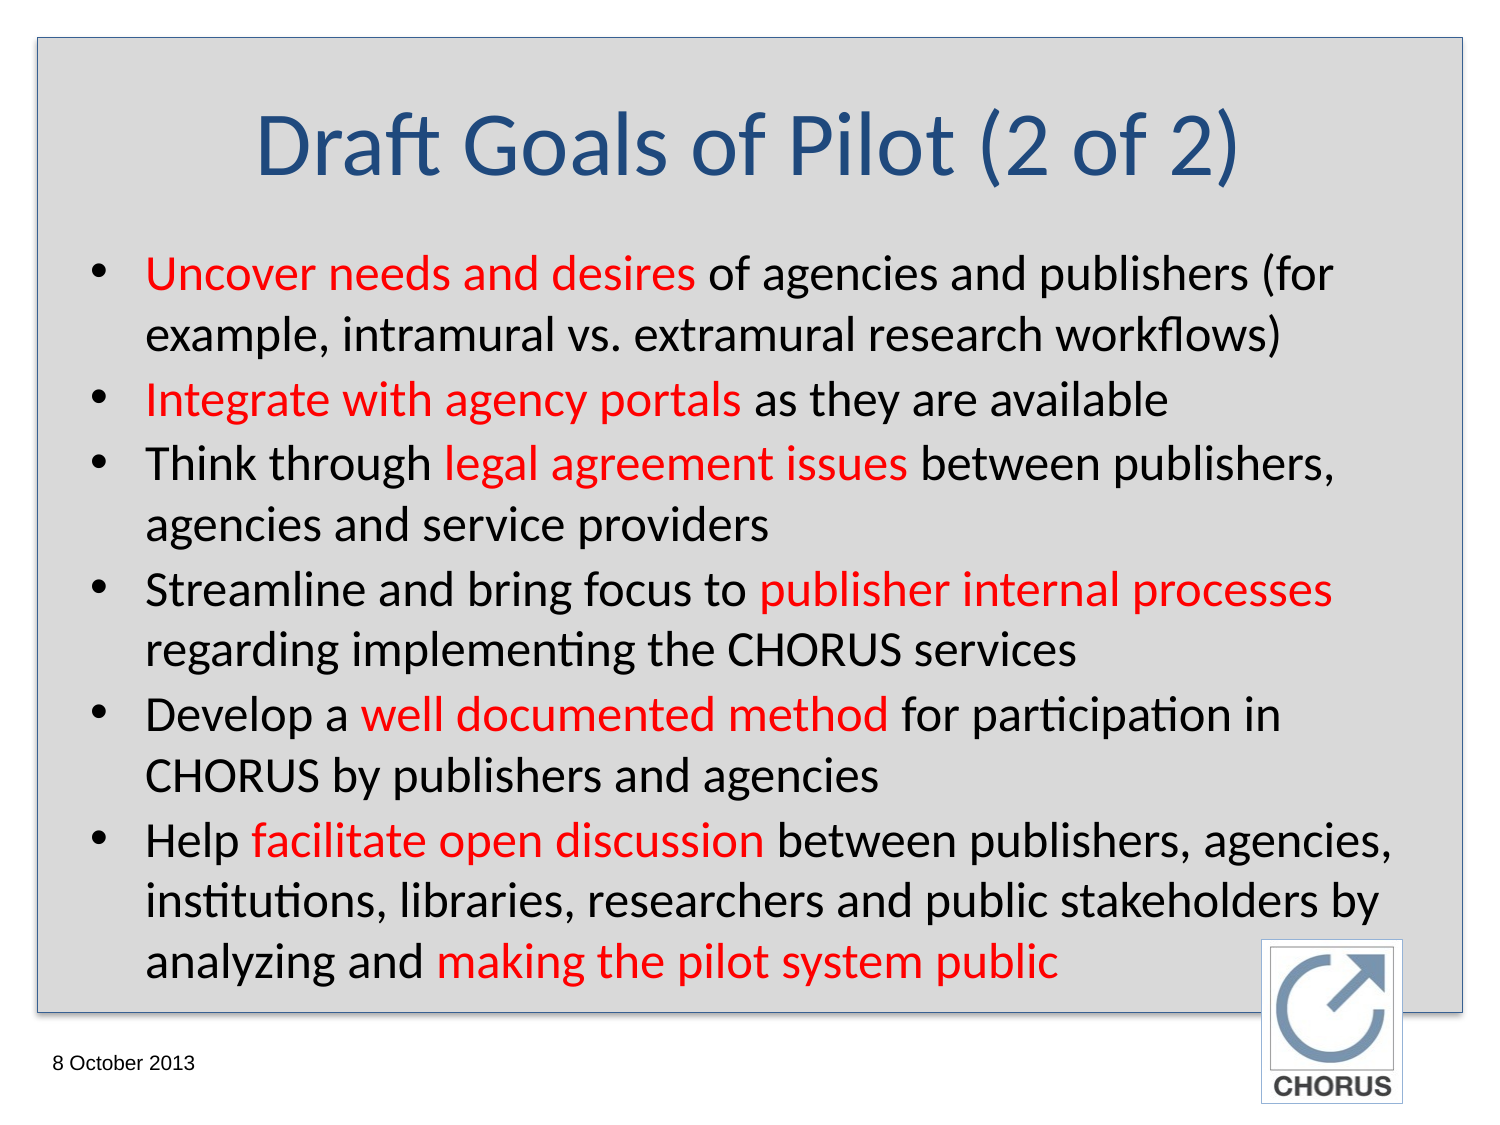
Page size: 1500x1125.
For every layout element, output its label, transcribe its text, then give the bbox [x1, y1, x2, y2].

title Draft Goals of Pilot (2 of 2) [75, 45, 1425, 232]
list Uncover needs and desires of agencies and publishers (for example, intramural vs. extramural research workflows) Integrate with agency portals as they are available Think through legal agreement issues between publishers, agencies and service providers Streamline and bring focus to publisher internal processes regarding implementing the CHORUS services Develop a well documented method for participation in CHORUS by publishers and agencies Help facilitate open discussion between publishers, agencies, institutions, libraries, researchers and public stakeholders by analyzing and making the pilot system public [75, 232, 1425, 1050]
picture [1262, 1050, 1402, 1103]
